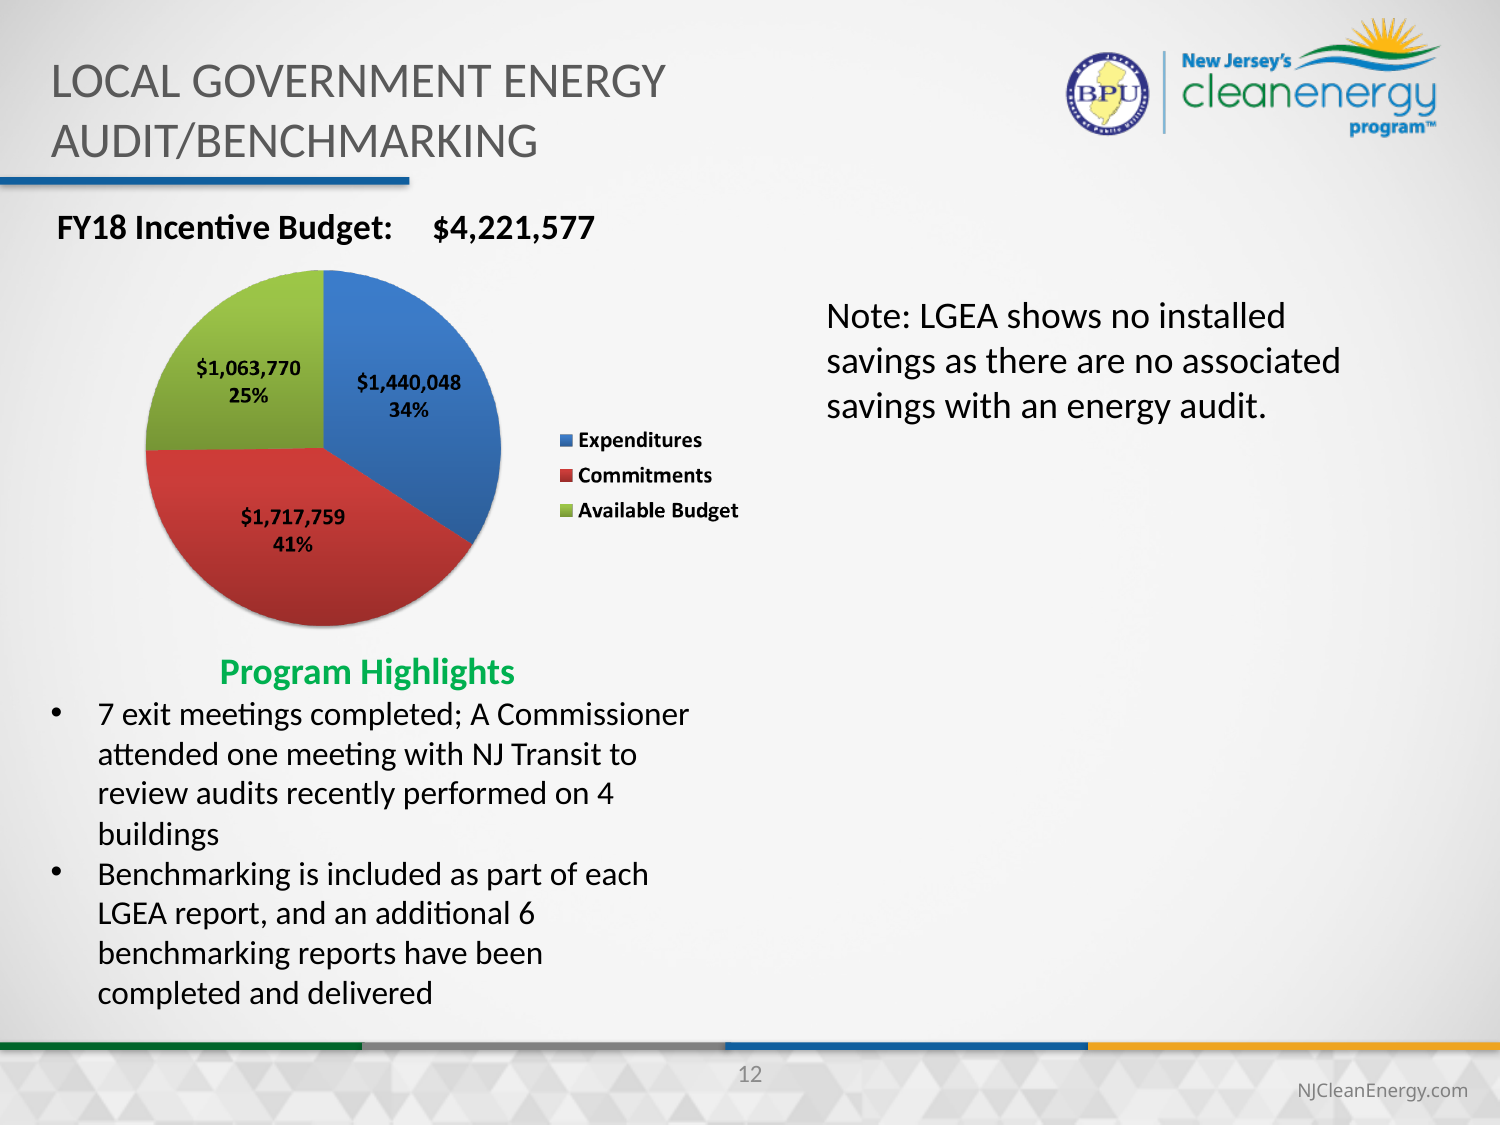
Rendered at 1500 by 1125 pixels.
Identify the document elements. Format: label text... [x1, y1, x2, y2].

text_box Note: LGEA shows no installed savings as there are no associated savings with an energy audit. [861, 283, 1392, 433]
slide_number 12 [581, 1042, 919, 1103]
text_box Local government energy audit/Benchmarking [36, 39, 1048, 151]
text_box Program Highlights 7 exit meetings completed; A Commissioner attended one meeting with NJ Transit to review audits recently performed on 4 buildings Benchmarking is included as part of each LGEA report, and an additional 6 benchmarking reports have been completed and delivered [35, 675, 708, 1019]
picture [0, 0, 1500, 1042]
picture [0, 1050, 1500, 1125]
